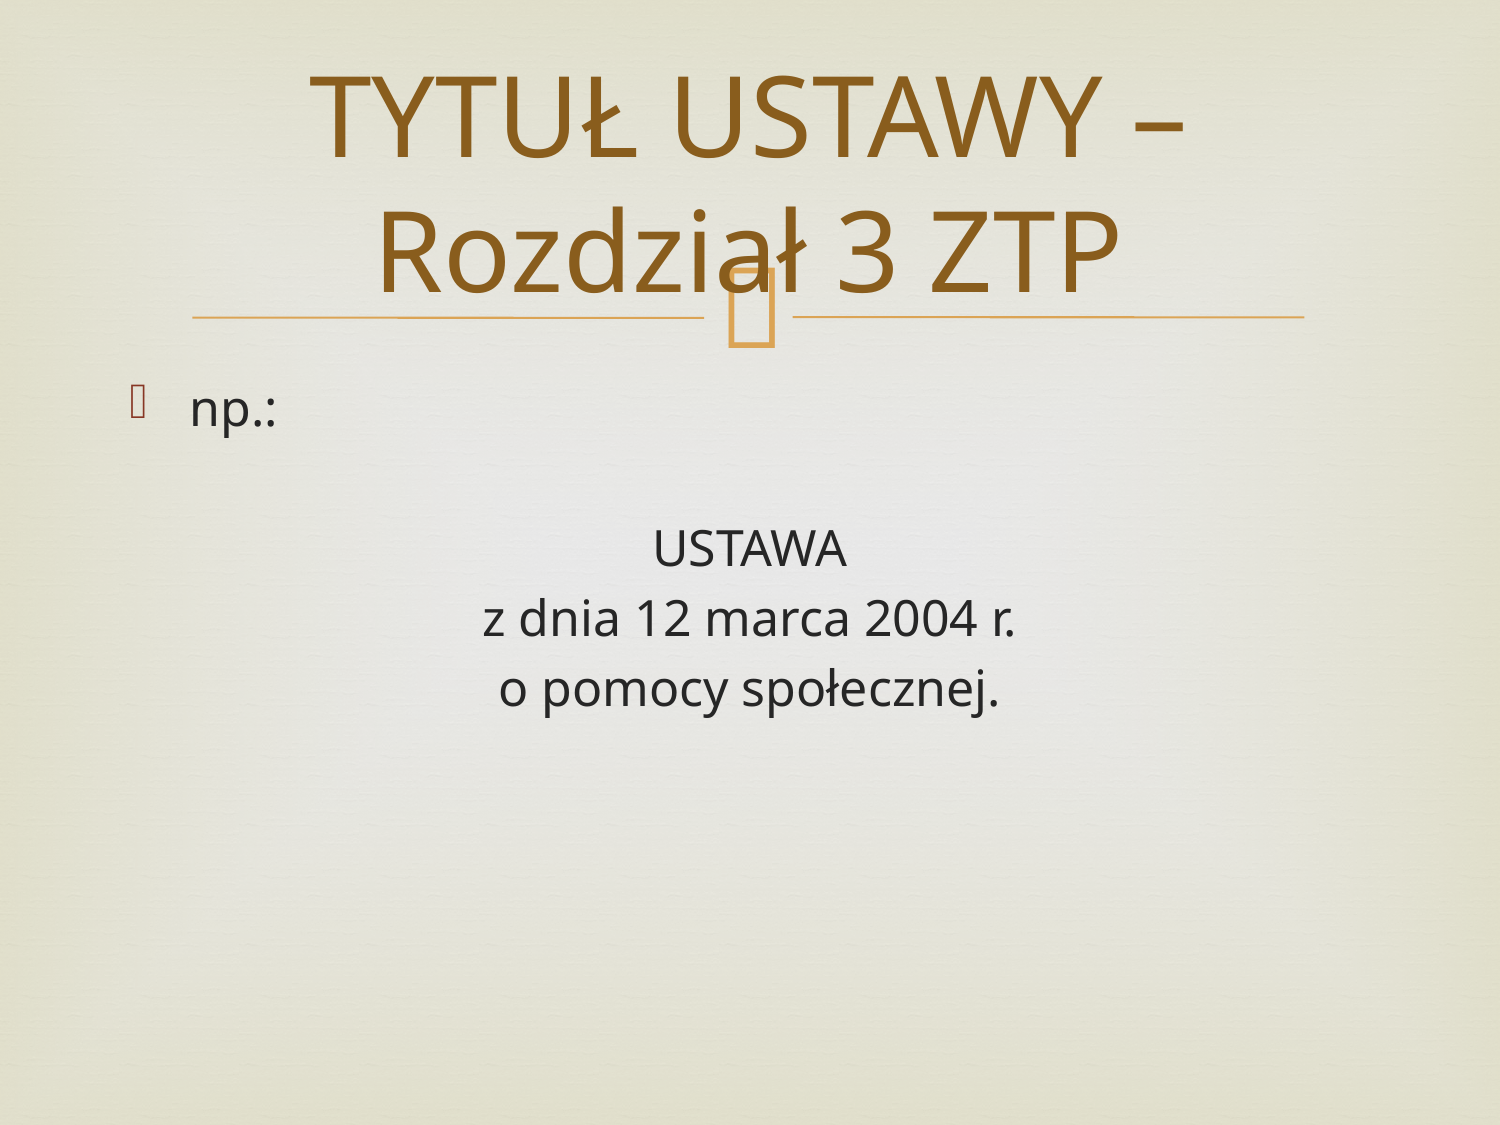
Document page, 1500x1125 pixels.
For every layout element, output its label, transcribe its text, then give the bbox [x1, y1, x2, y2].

list np.: USTAWA z dnia 12 marca 2004 r. o pomocy społecznej. [114, 368, 1386, 1005]
title TYTUŁ USTAWY – Rozdział 3 ZTP [112, 93, 1386, 267]
